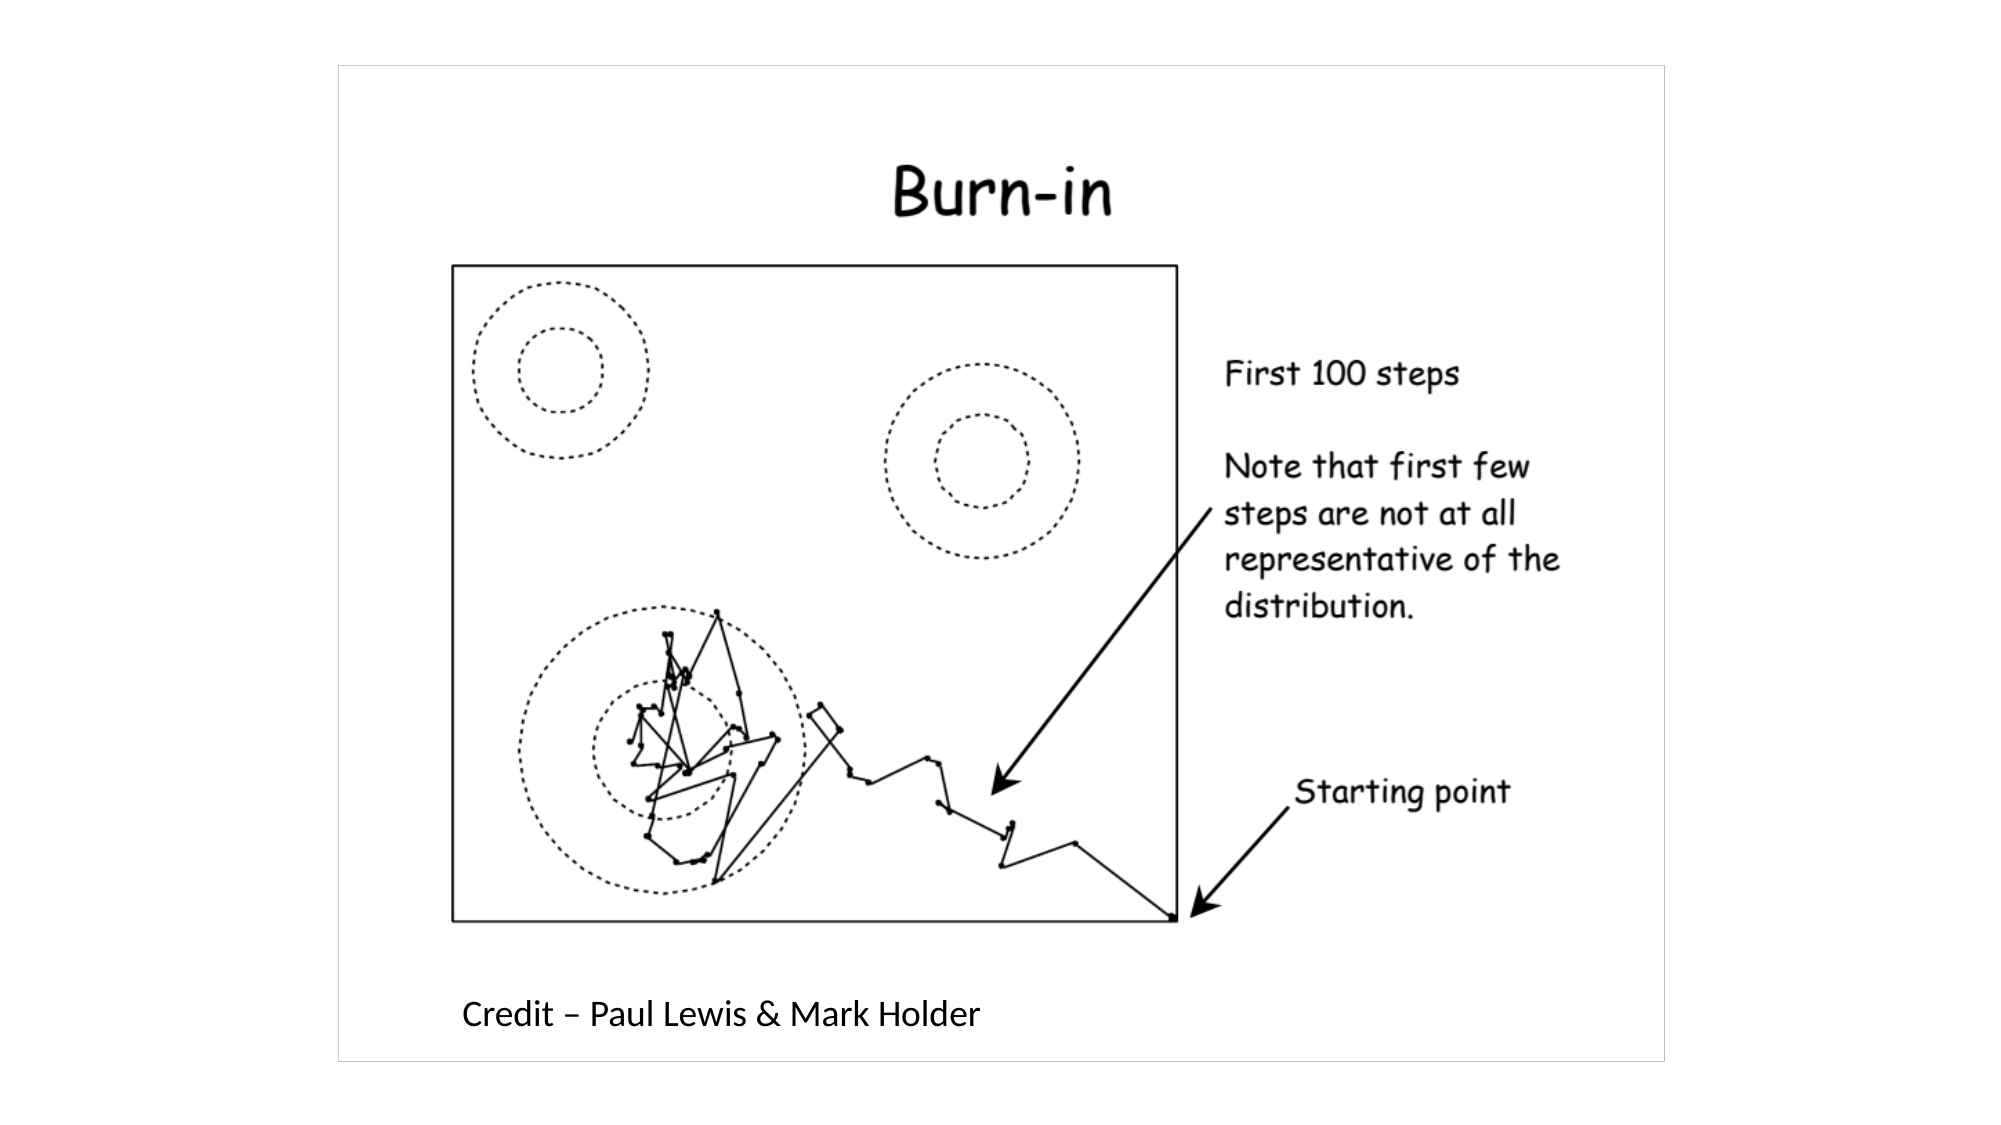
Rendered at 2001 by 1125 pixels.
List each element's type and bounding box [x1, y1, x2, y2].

picture [272, 0, 1728, 1125]
